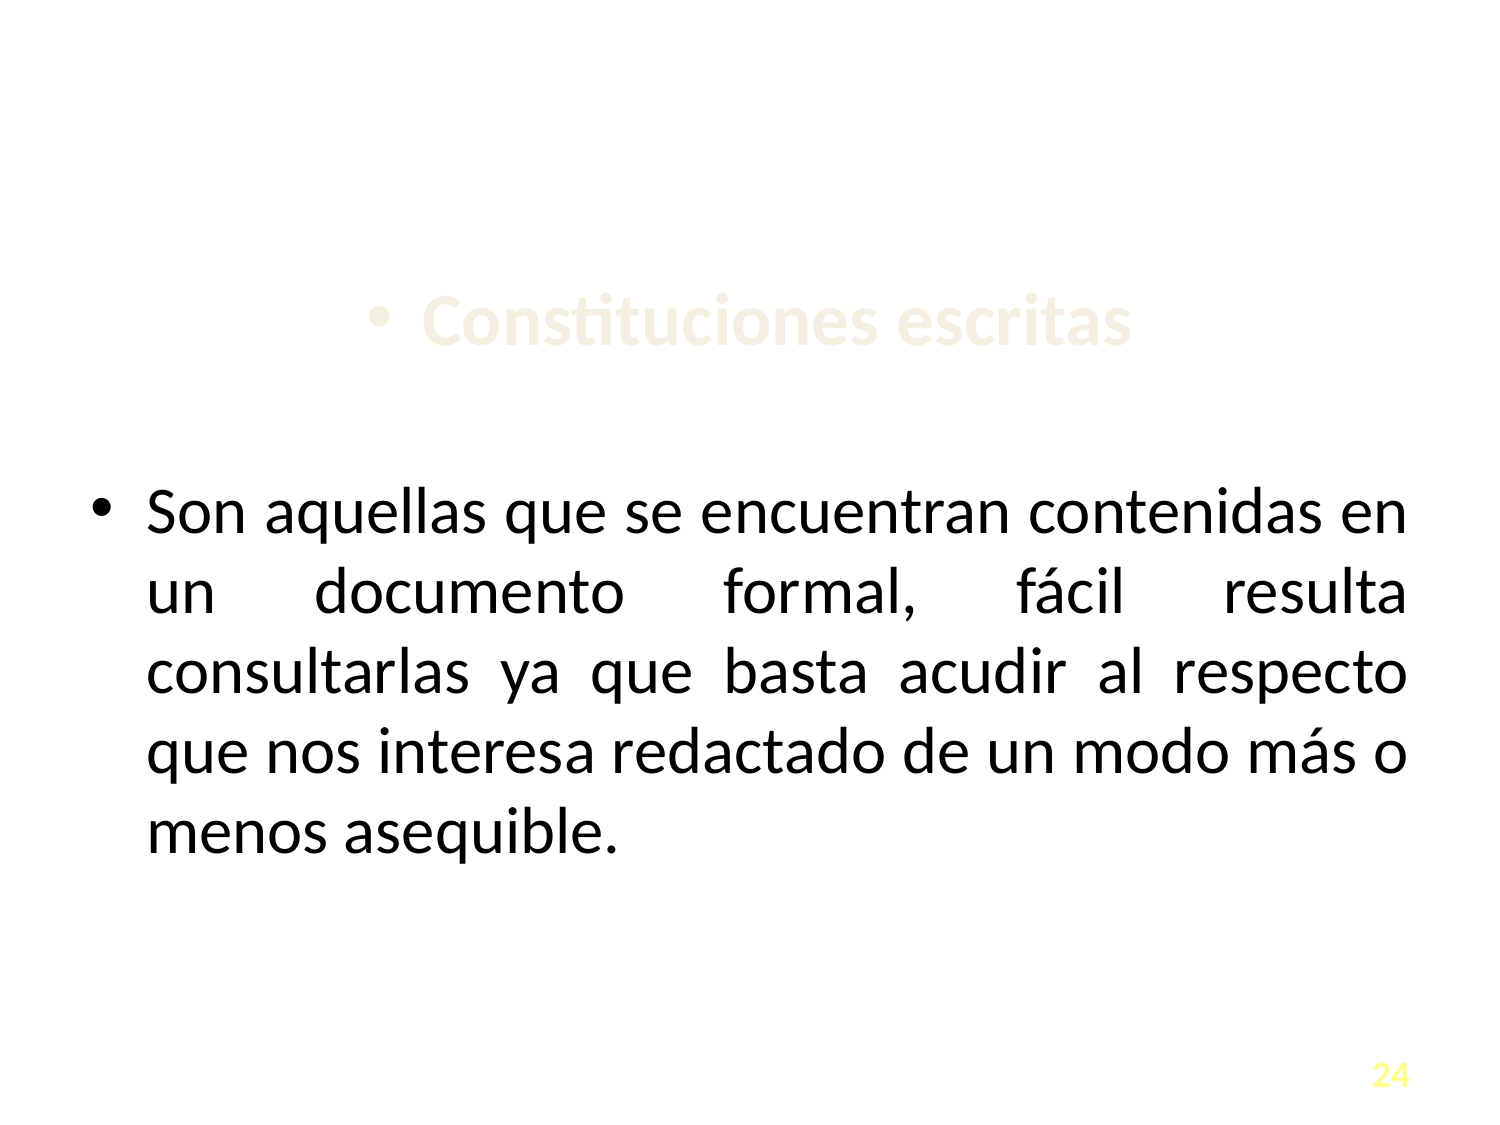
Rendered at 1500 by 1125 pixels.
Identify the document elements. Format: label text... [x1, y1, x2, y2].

slide_number 24 [1074, 1042, 1425, 1103]
list Constituciones escritas Son aquellas que se encuentran contenidas en un documento formal, fácil resulta consultarlas ya que basta acudir al respecto que nos interesa redactado de un modo más o menos asequible. [75, 262, 1425, 1005]
